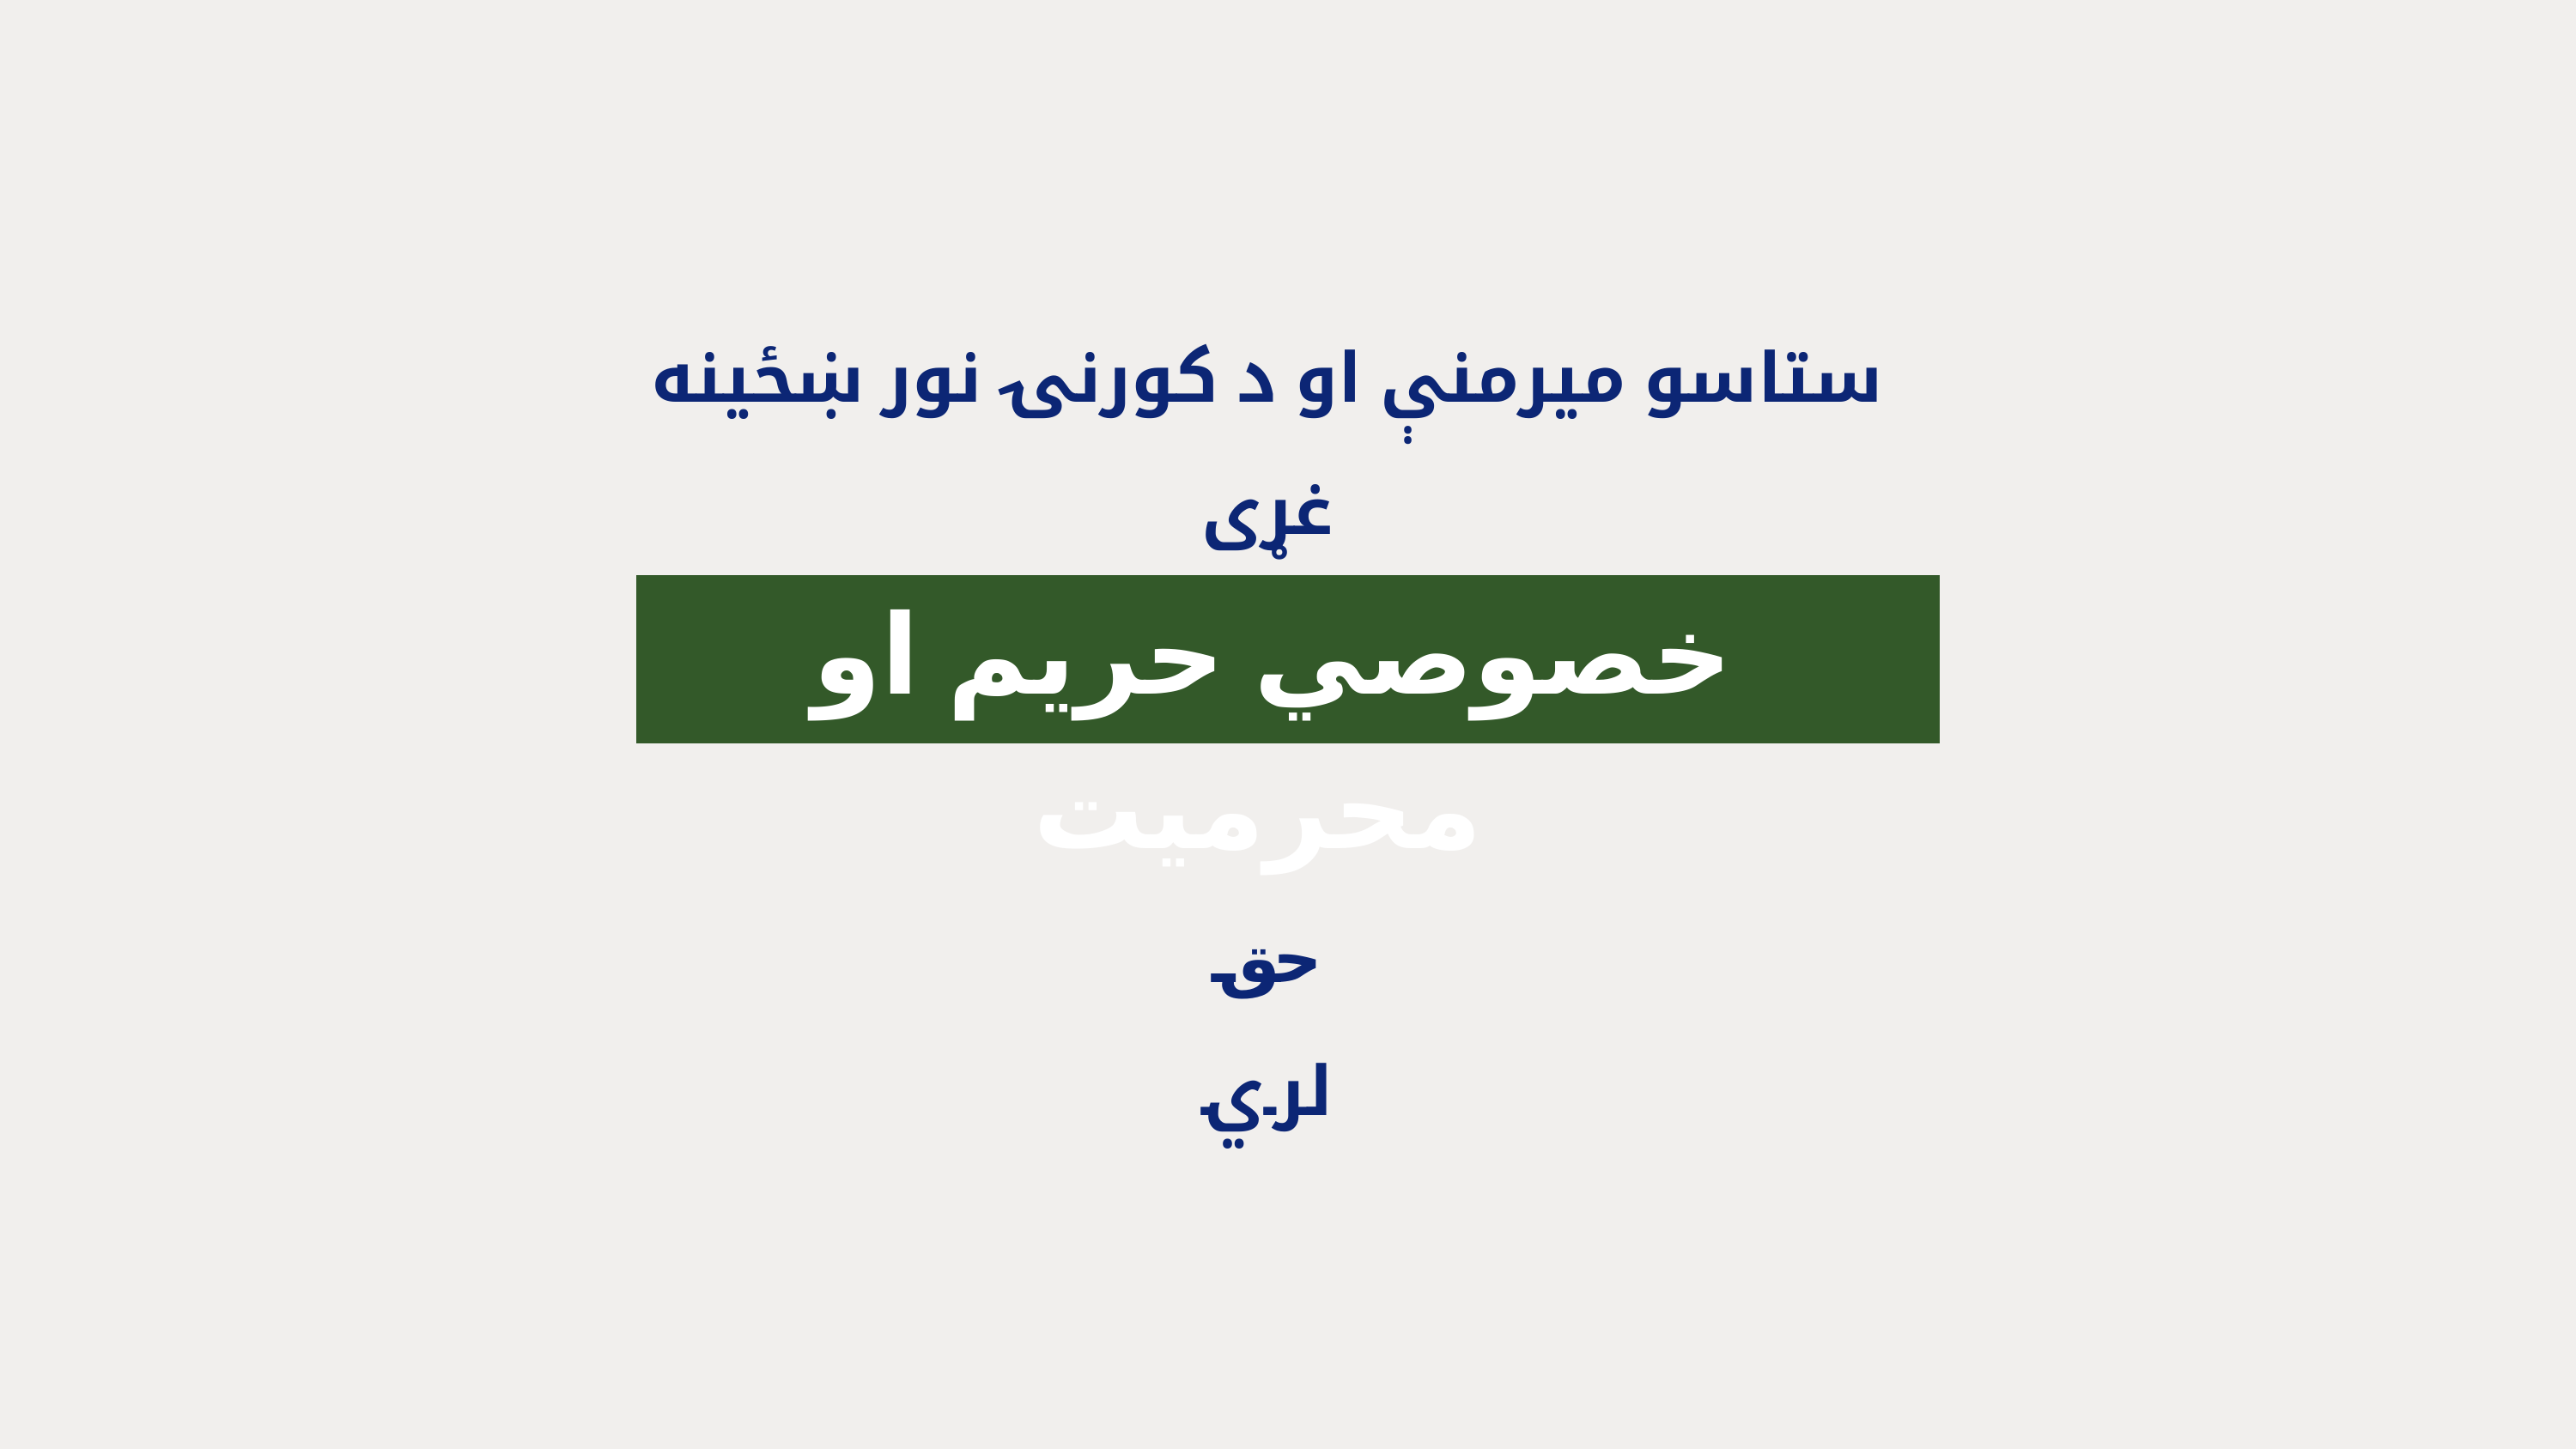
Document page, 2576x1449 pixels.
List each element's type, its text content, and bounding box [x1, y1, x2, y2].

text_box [635, 443, 1941, 841]
text_box حق لري [1154, 864, 1381, 1130]
text_box ستاسو میرمنې او د کورنۍ نور ښځینه غړی [616, 282, 1920, 549]
